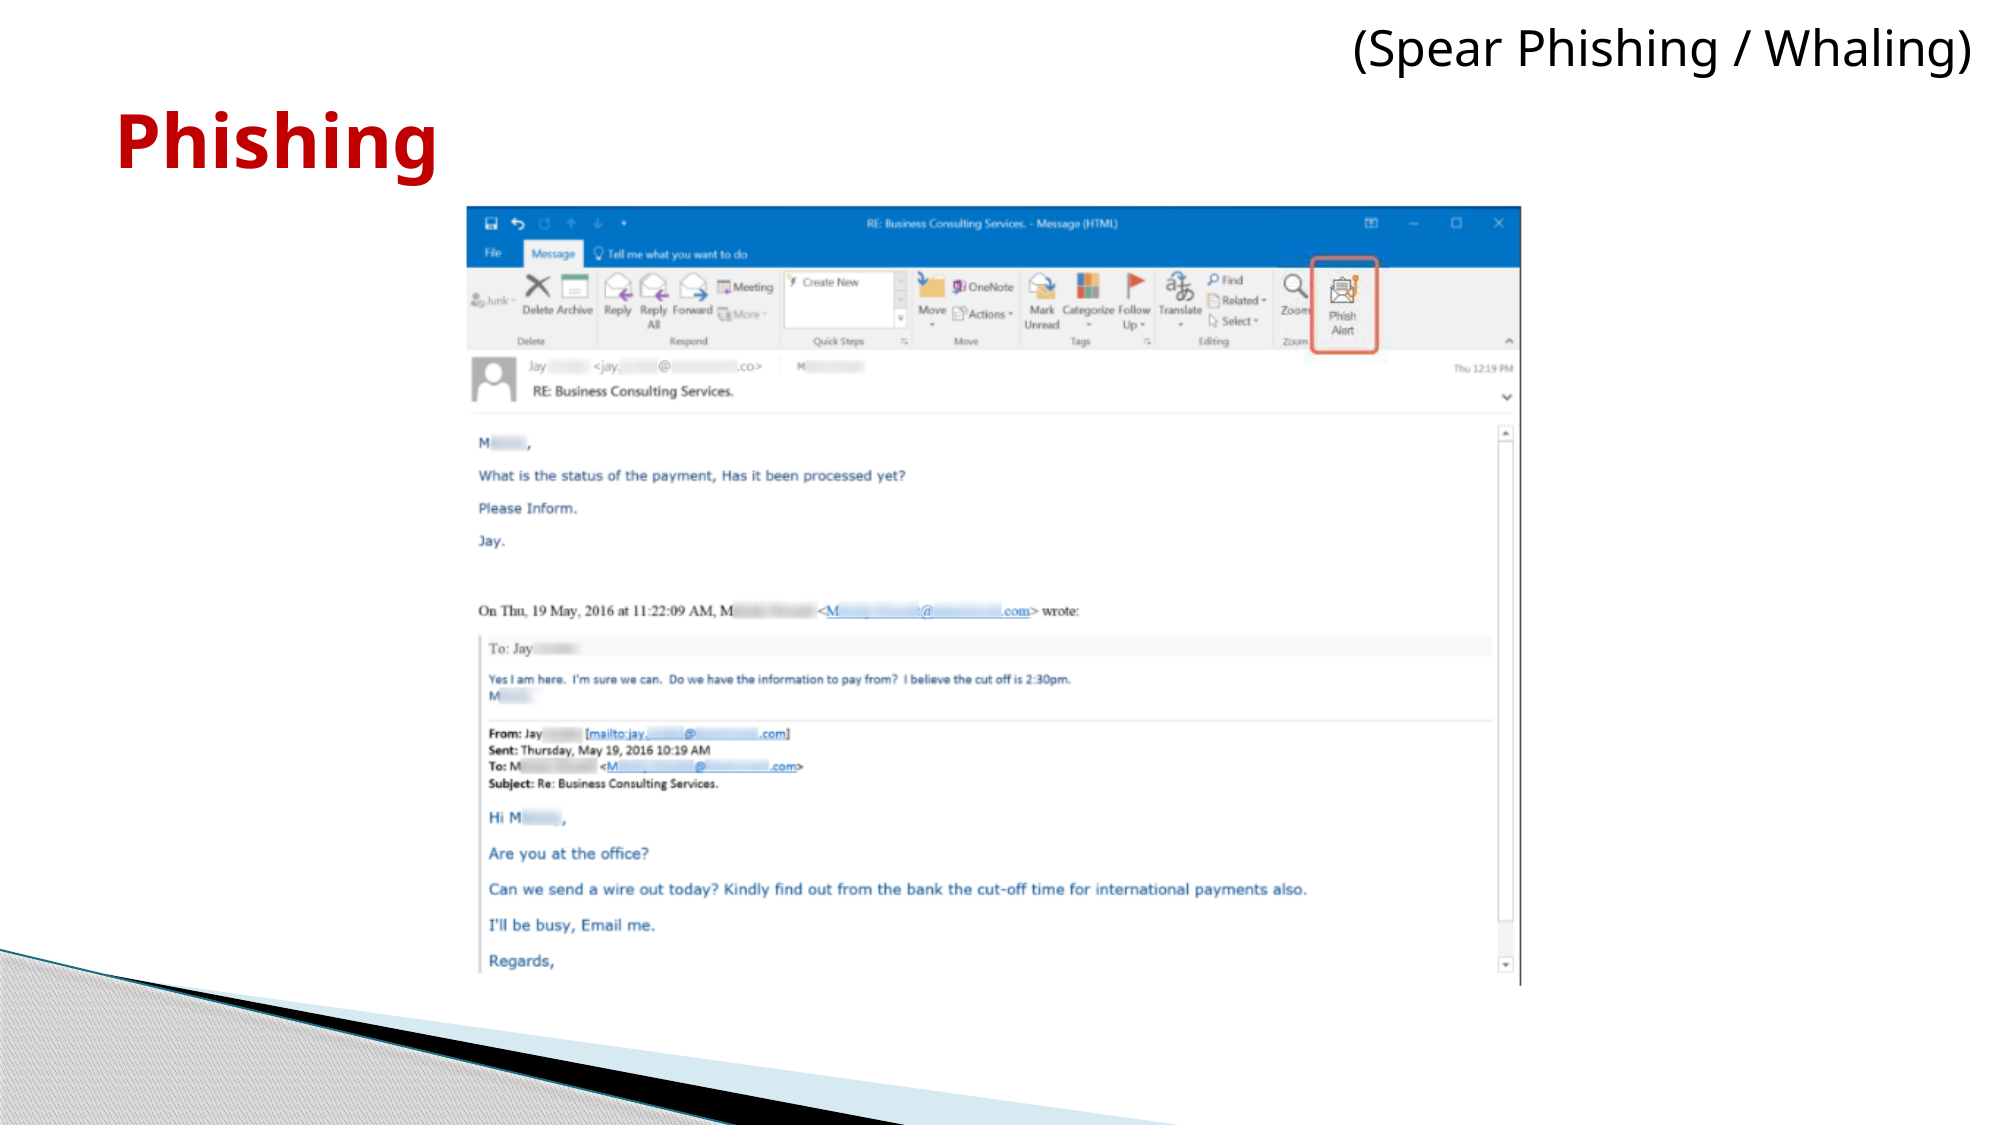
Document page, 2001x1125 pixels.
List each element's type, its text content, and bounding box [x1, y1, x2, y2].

text_box (Spear Phishing / Whaling) [1338, 8, 1989, 84]
title Phishing [99, 45, 1900, 233]
picture [460, 199, 1539, 1011]
